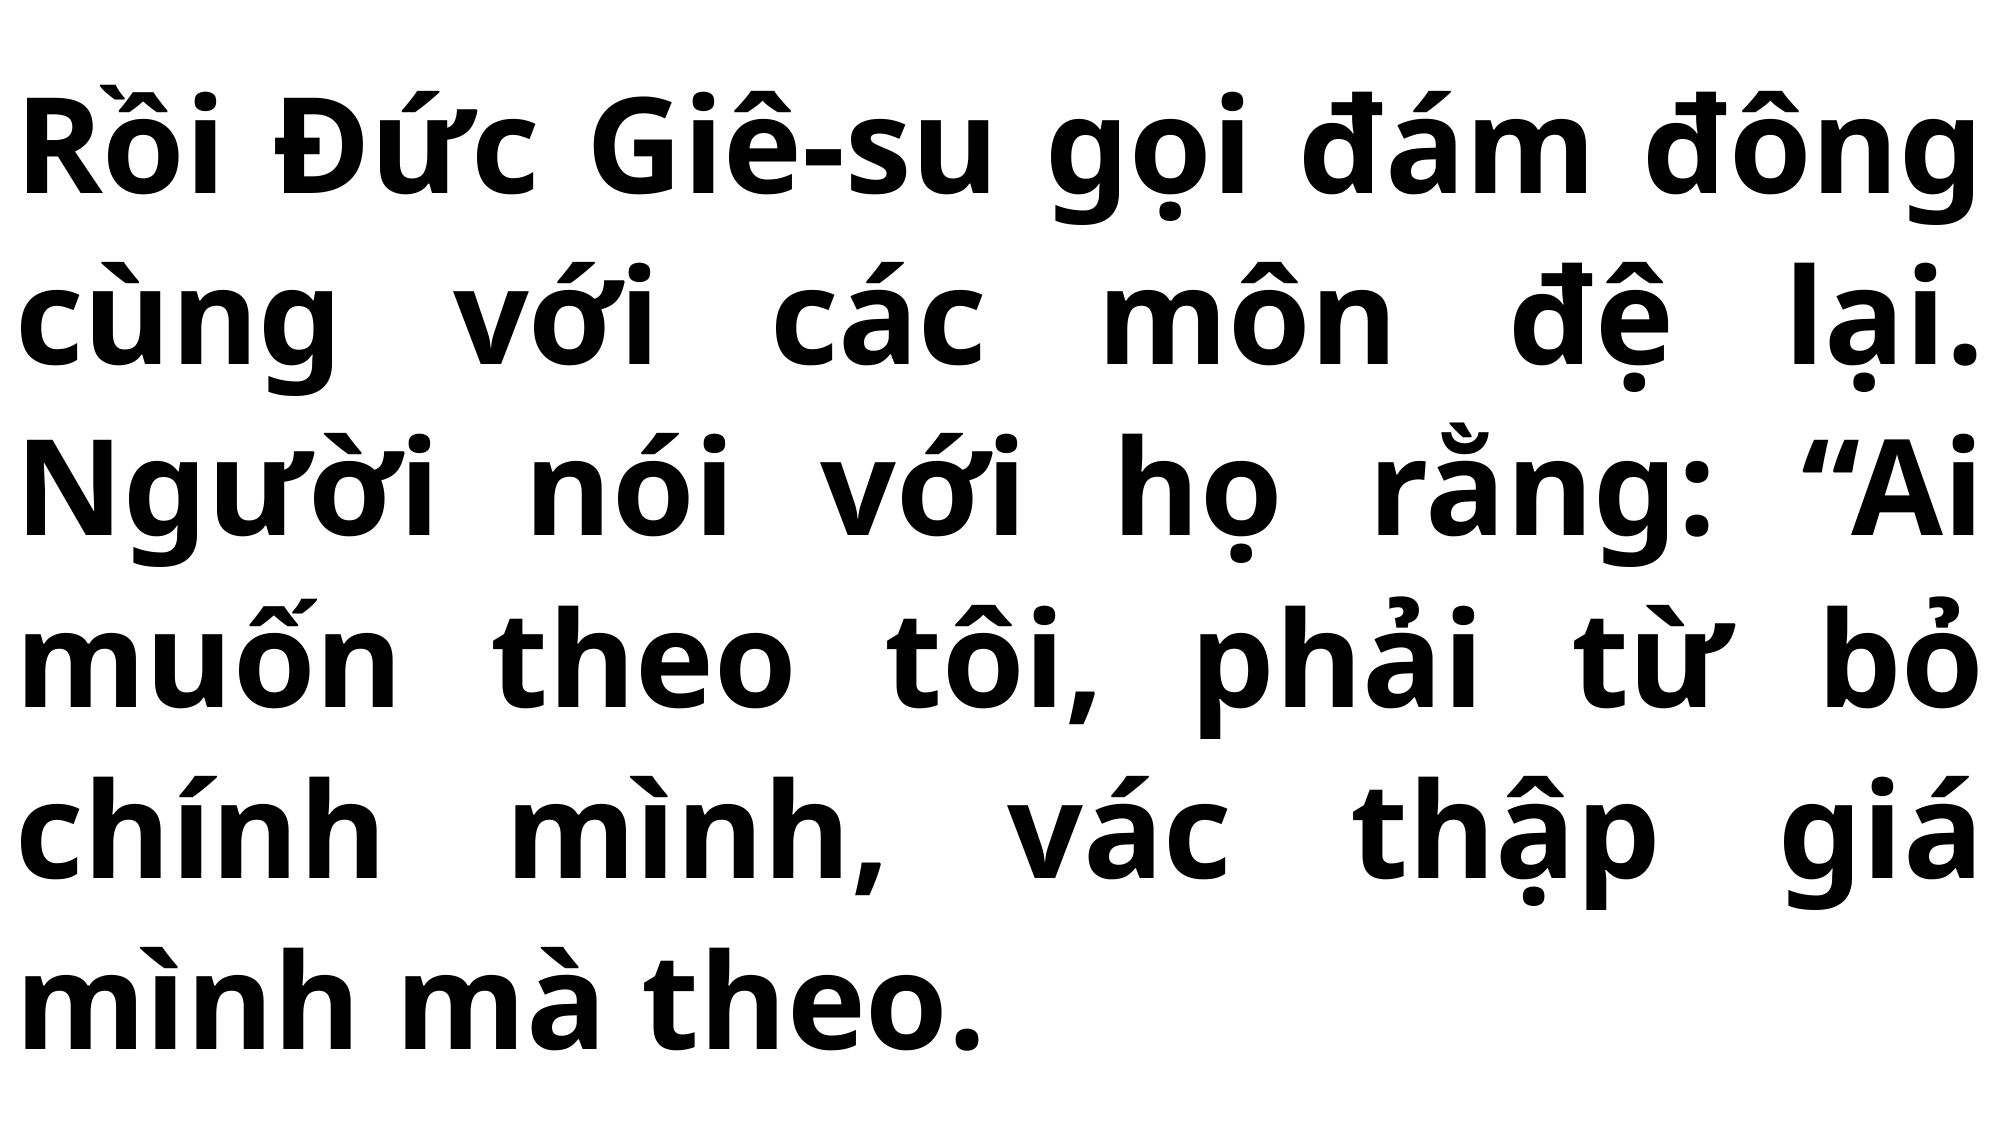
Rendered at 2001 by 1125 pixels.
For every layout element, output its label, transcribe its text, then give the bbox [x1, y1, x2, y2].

title Rồi Đức Giê-su gọi đám đông cùng với các môn đệ lại. Người nói với họ rằng: “Ai muốn theo tôi, phải từ bỏ chính mình, vác thập giá mình mà theo. [0, 0, 2000, 1125]
